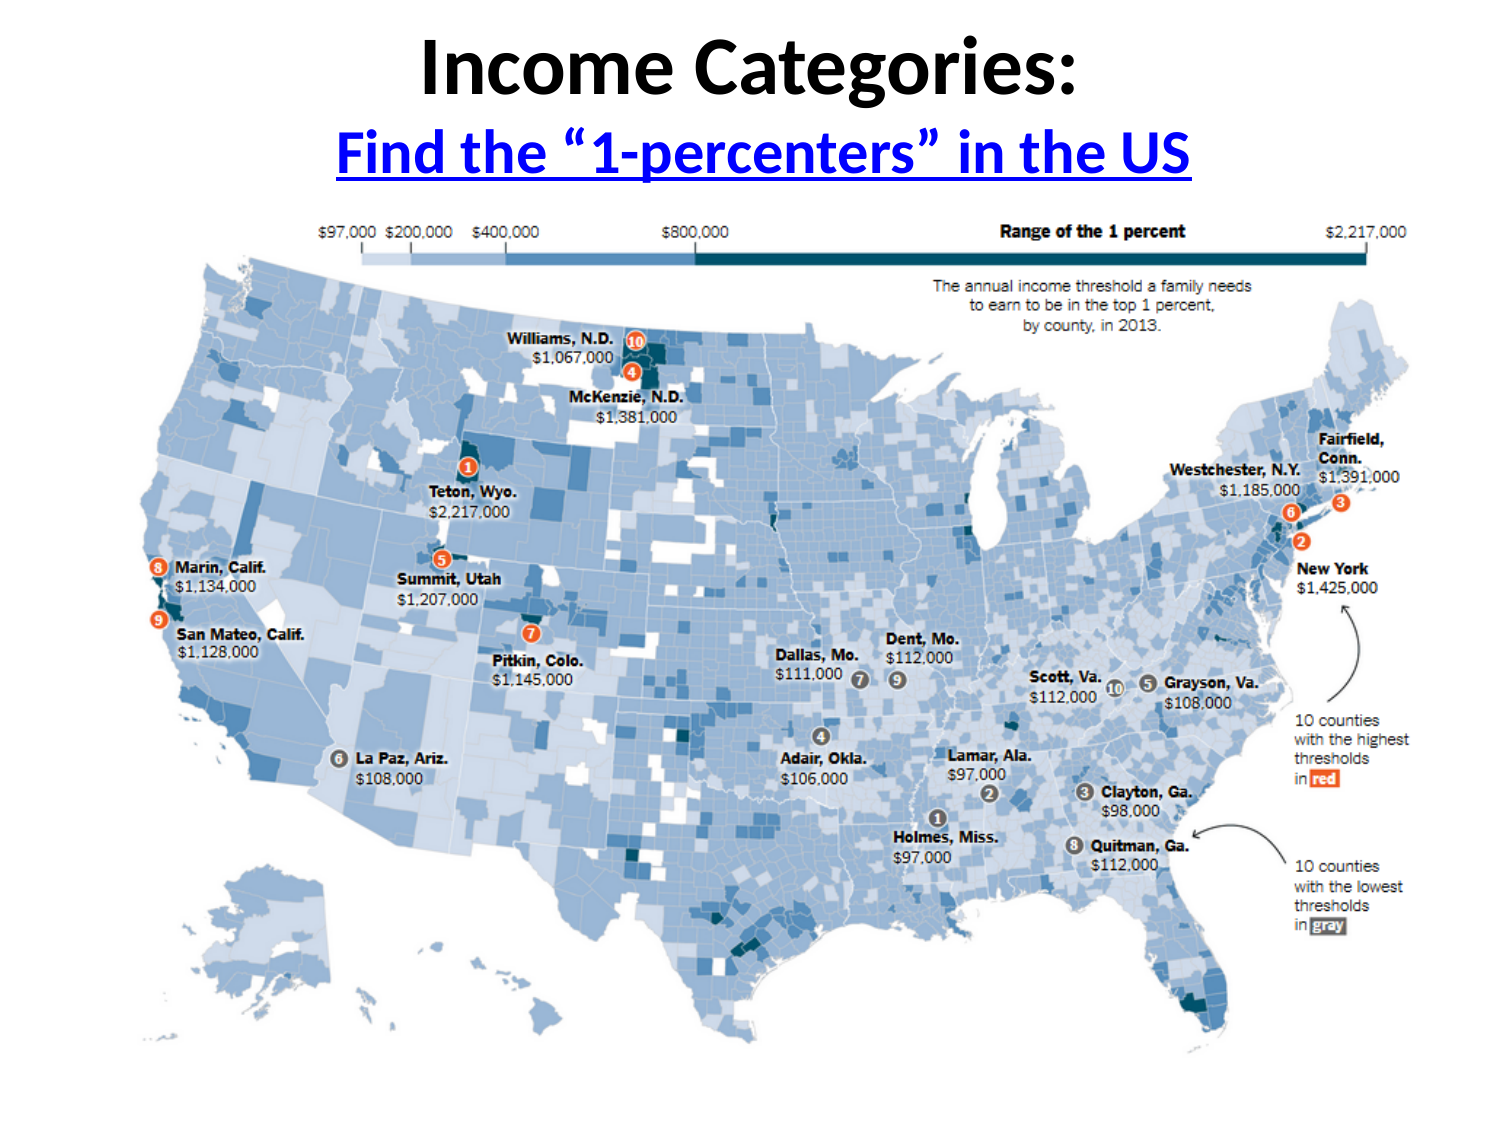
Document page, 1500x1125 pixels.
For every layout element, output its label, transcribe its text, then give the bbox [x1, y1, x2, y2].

text_box Income Categories: Find the “1-percenters” in the US [292, 3, 1208, 193]
picture [95, 197, 1413, 1063]
